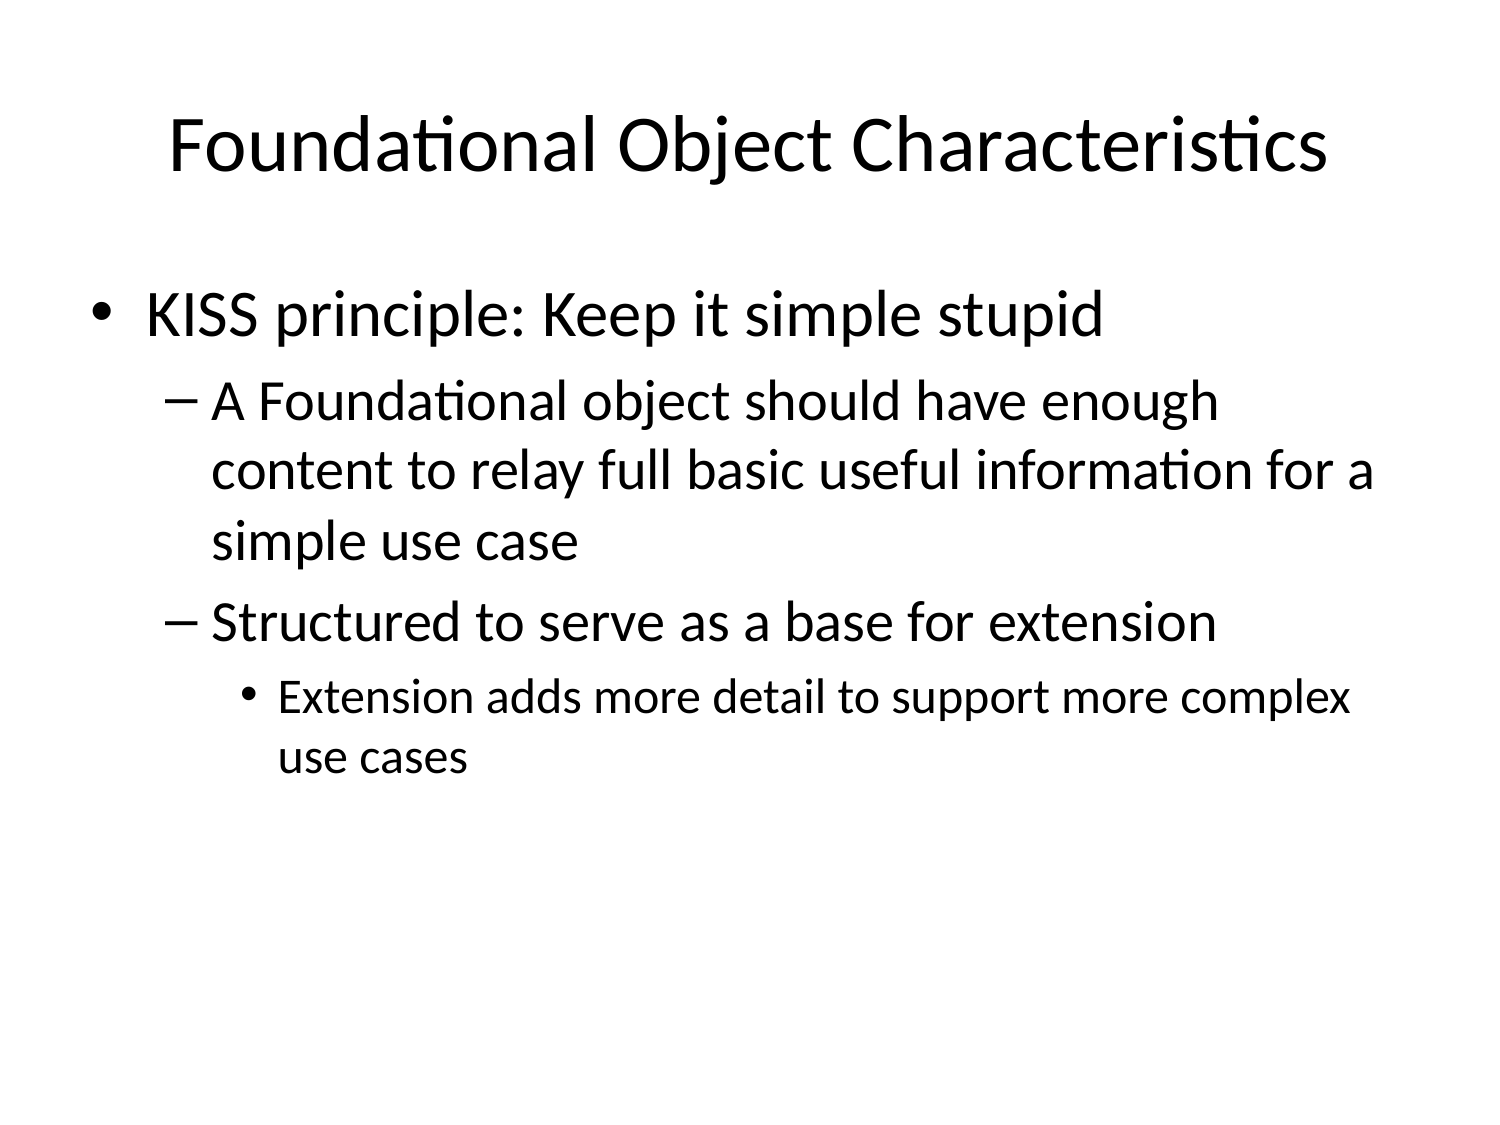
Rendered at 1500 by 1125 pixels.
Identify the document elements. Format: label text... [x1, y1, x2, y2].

title Foundational Object Characteristics [75, 45, 1425, 233]
list KISS principle: Keep it simple stupid A Foundational object should have enough content to relay full basic useful information for a simple use case Structured to serve as a base for extension Extension adds more detail to support more complex use cases [75, 262, 1425, 1005]
